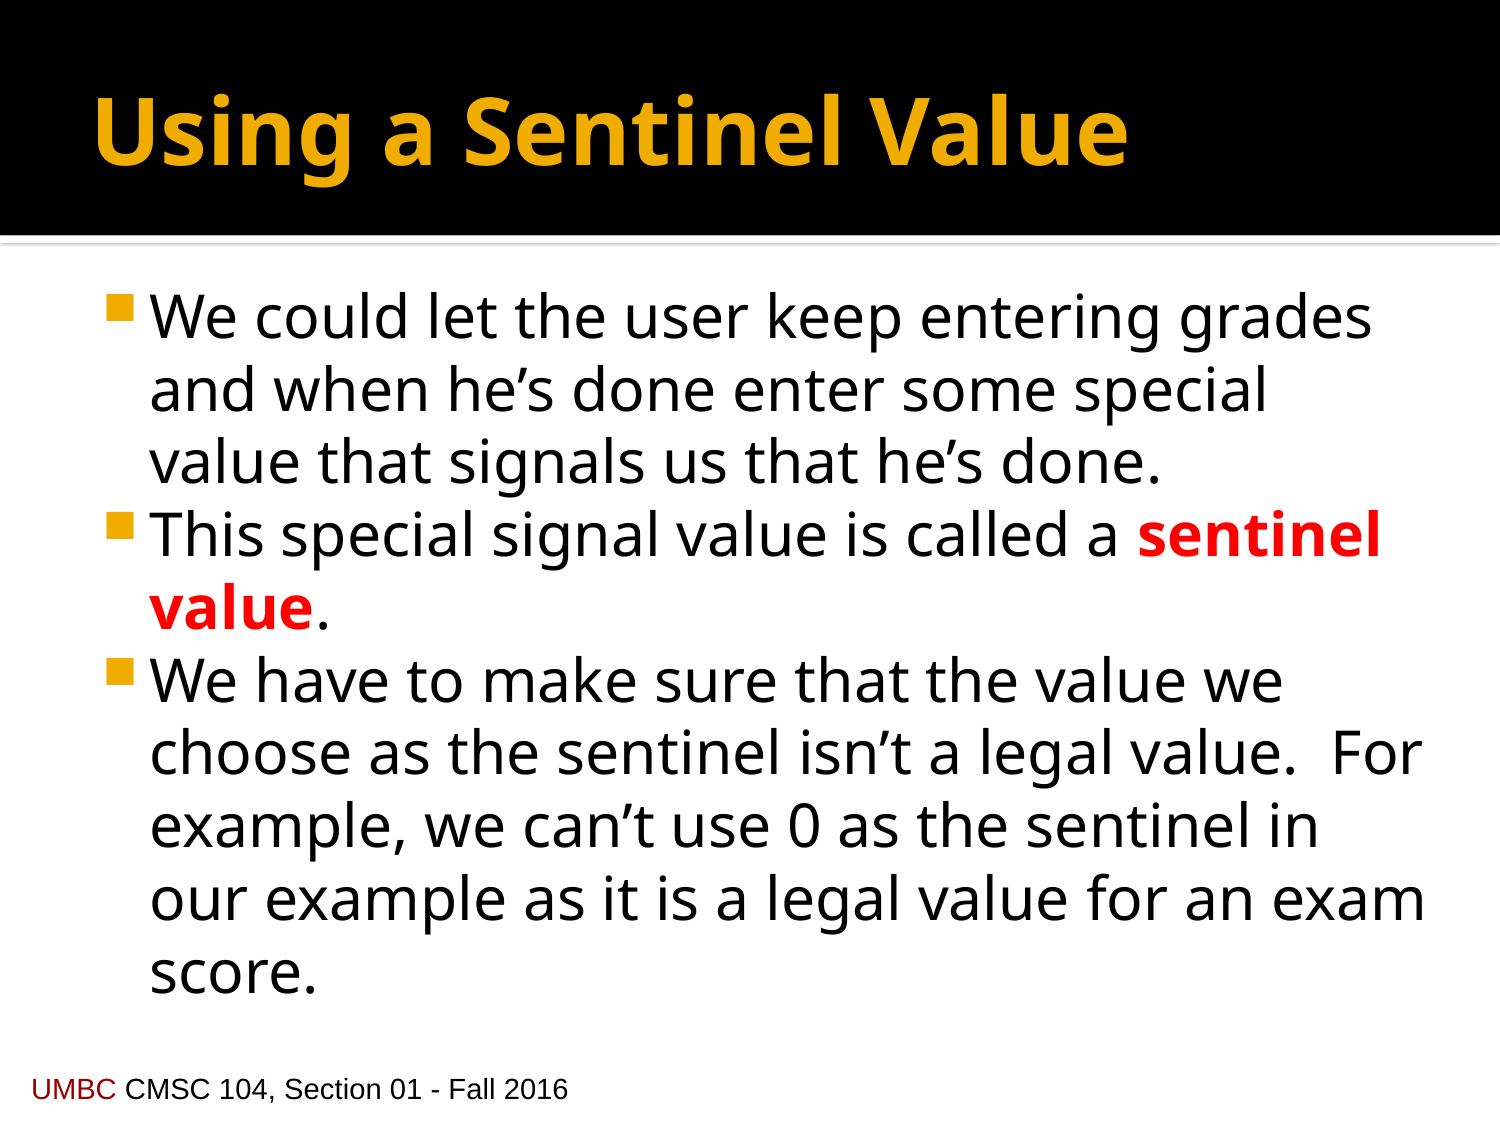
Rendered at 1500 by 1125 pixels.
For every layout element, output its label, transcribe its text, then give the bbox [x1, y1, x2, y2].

title Using a Sentinel Value [75, 24, 1425, 231]
list We could let the user keep entering grades and when he’s done enter some special value that signals us that he’s done. This special signal value is called a sentinel value. We have to make sure that the value we choose as the sentinel isn’t a legal value. For example, we can’t use 0 as the sentinel in our example as it is a legal value for an exam score. [75, 262, 1450, 1025]
